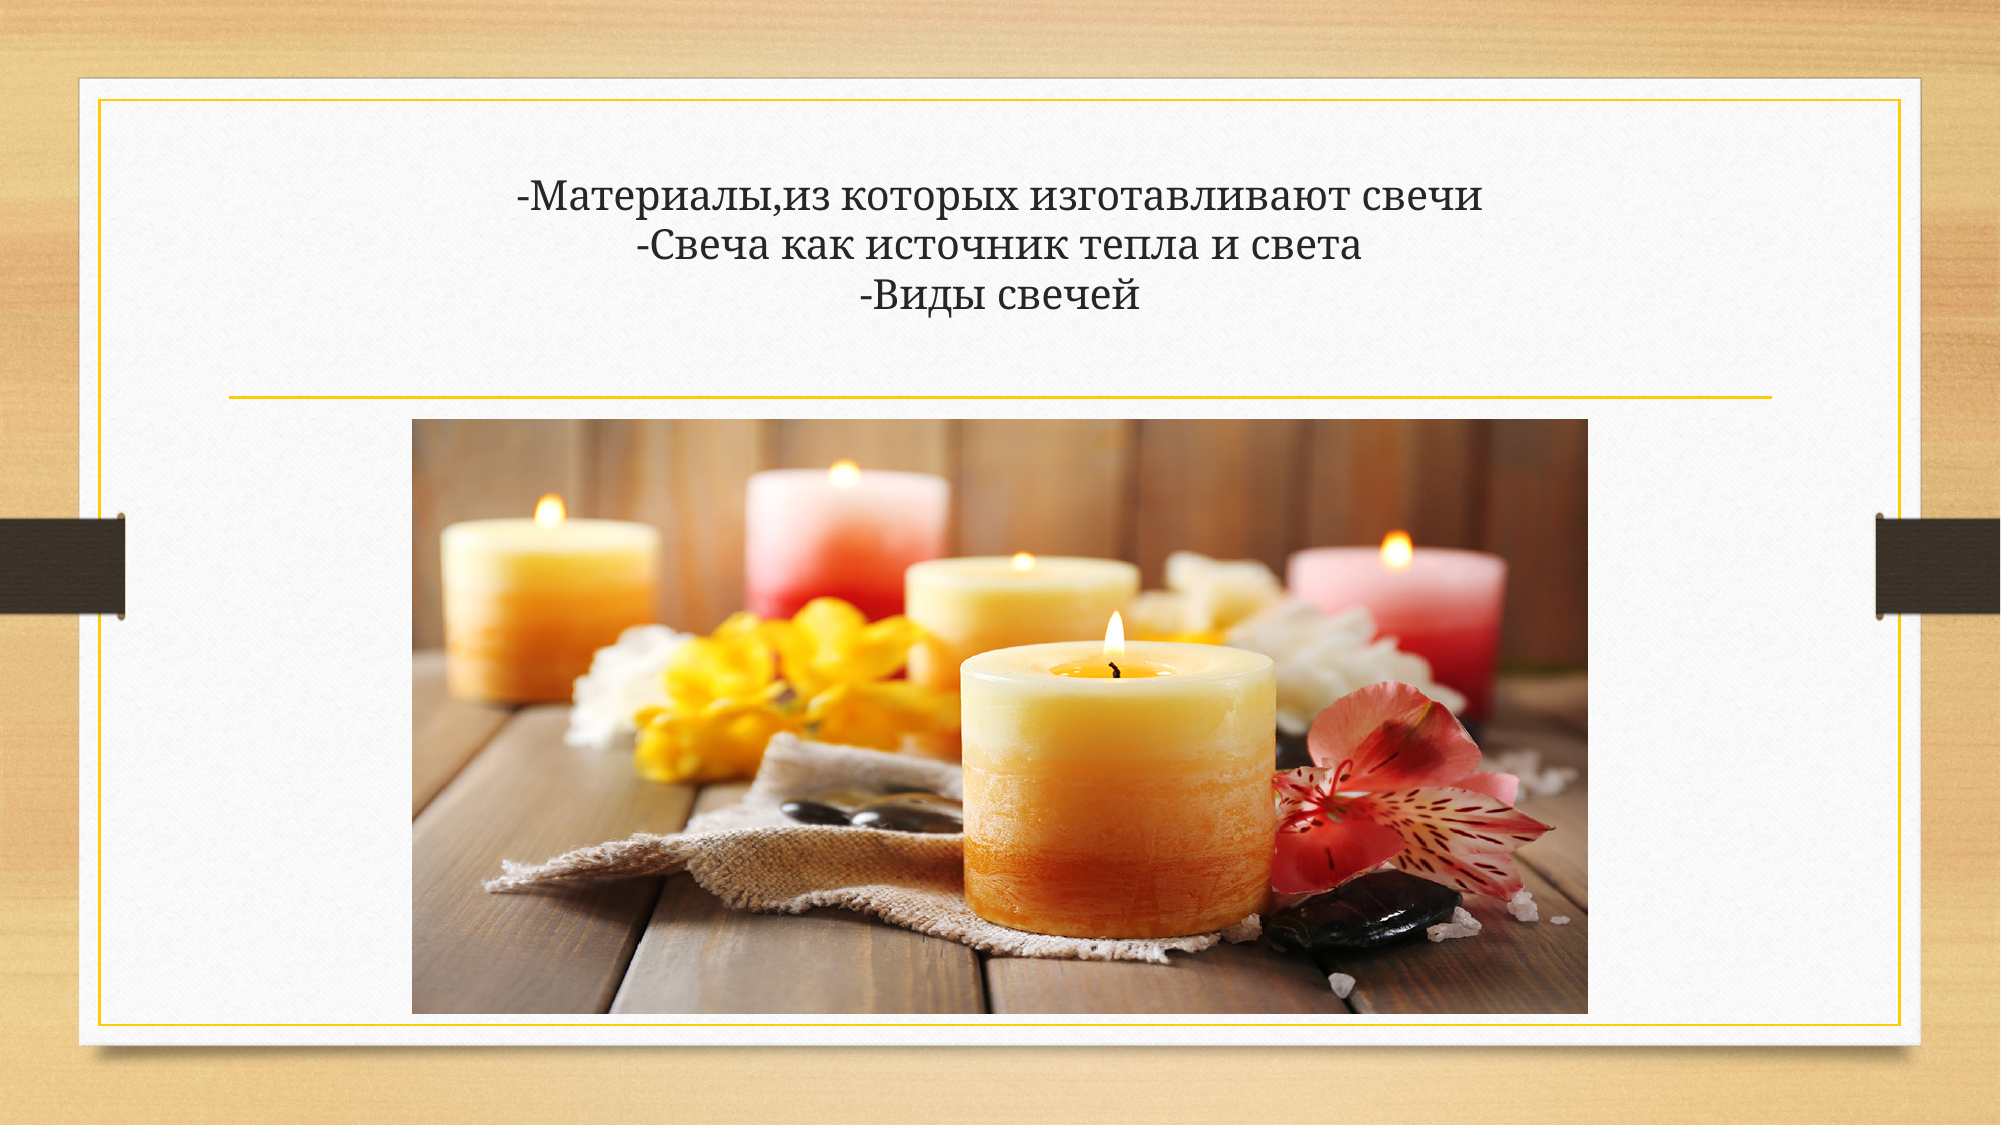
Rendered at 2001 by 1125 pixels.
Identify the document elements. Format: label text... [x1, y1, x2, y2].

title -Материалы,из которых изготавливают свечи -Свеча как источник тепла и света -Виды свечей [212, 161, 1788, 375]
picture [0, 0, 2001, 1125]
